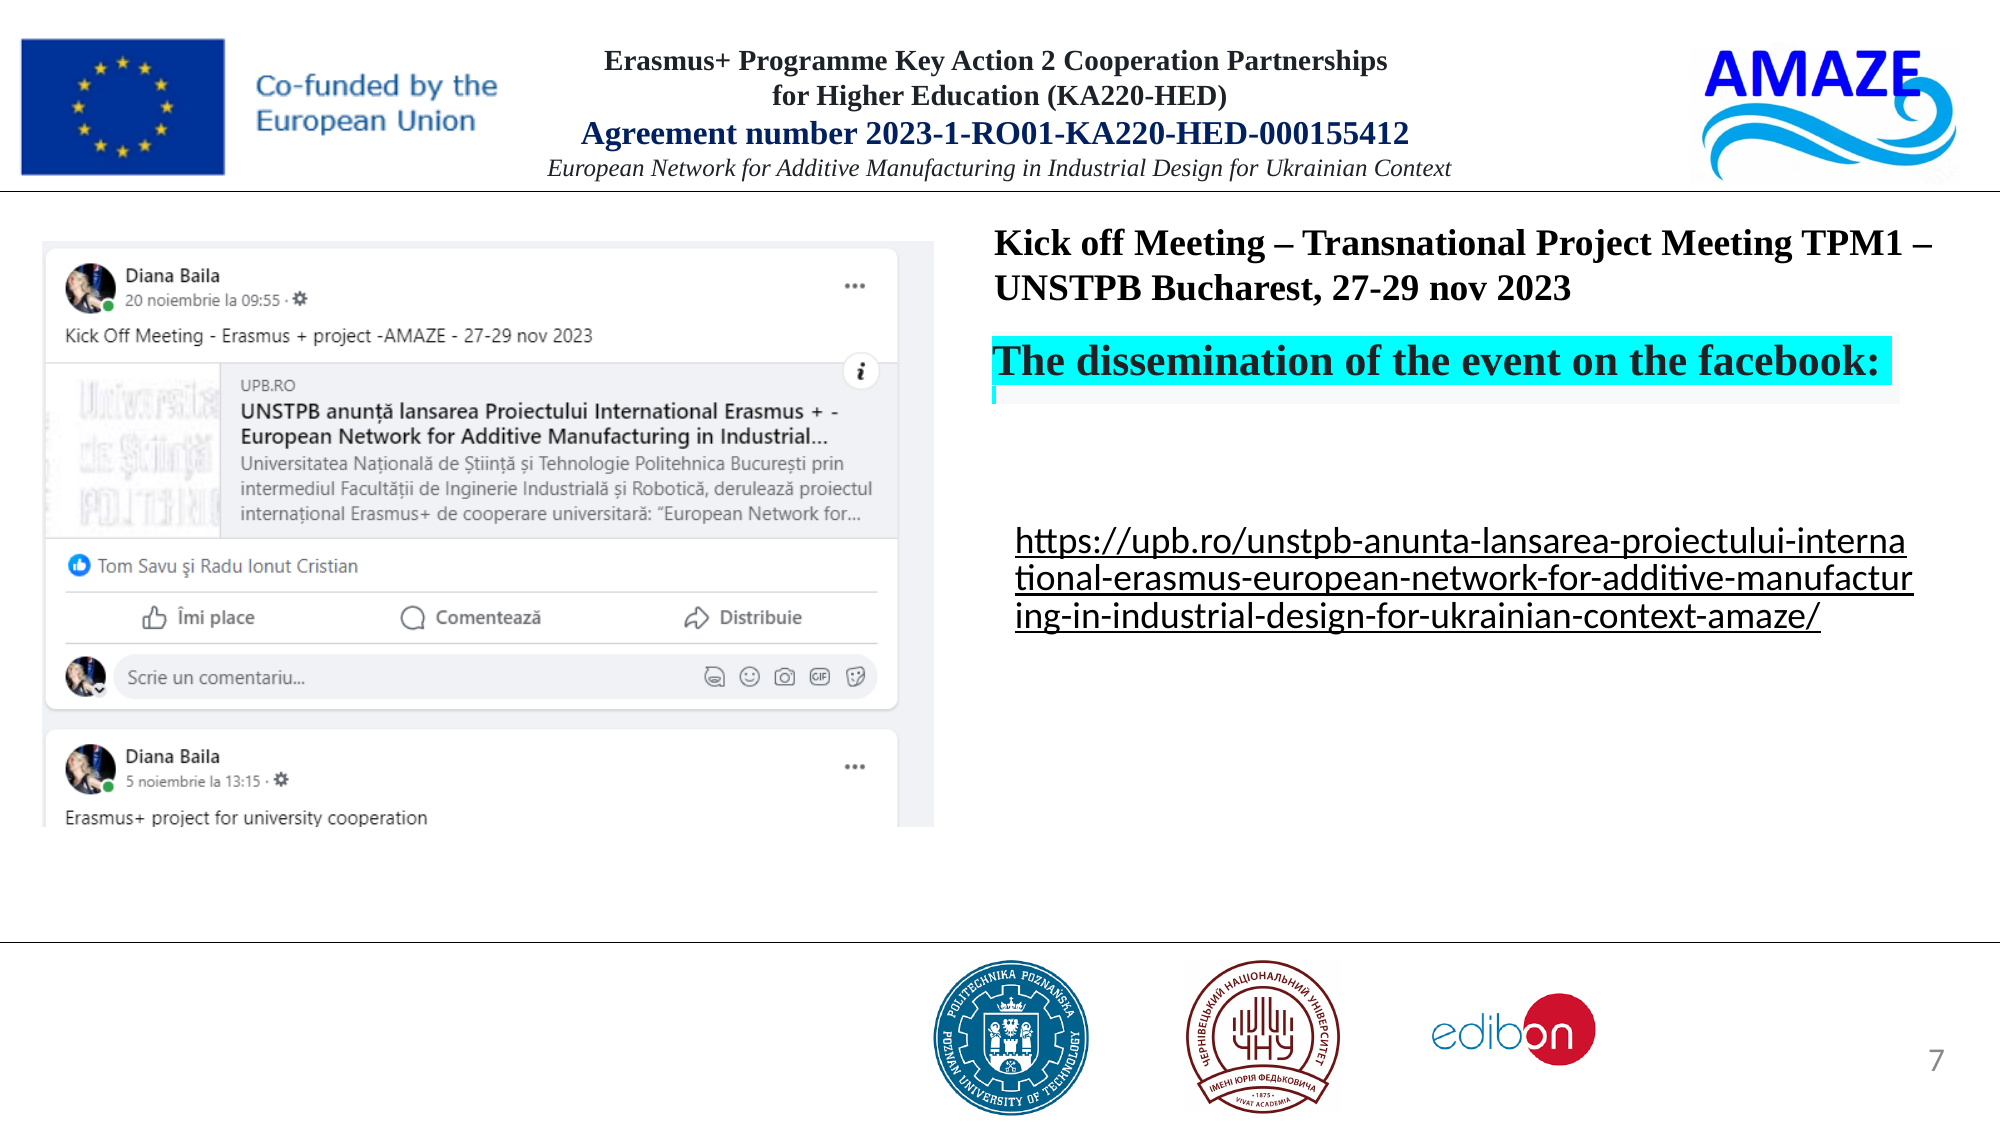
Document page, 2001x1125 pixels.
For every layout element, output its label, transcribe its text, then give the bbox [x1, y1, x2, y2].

picture [991, 1023, 1000, 1047]
picture [42, 241, 934, 827]
picture [1185, 959, 1341, 1115]
picture [1006, 1068, 1015, 1074]
picture [1021, 1023, 1031, 1051]
text_box Erasmus+ Programme Key Action 2 Cooperation Partnerships for Higher Education (KA220-HED) Agreement number 2023-1-RO01-KA220-HED-000155412 European Network for Additive Manufacturing in Industrial Design for Ukrainian Context [378, 34, 1622, 189]
text_box Kick off Meeting – Transnational Project Meeting TPM1 – UNSTPB Bucharest, 27-29 nov 2023 [979, 210, 2000, 316]
picture [1063, 1066, 1071, 1071]
picture [19, 36, 510, 177]
picture [932, 960, 1000, 1116]
picture [1430, 945, 1596, 1111]
slide_number ‹#› [1599, 1027, 1960, 1088]
picture [984, 1001, 1039, 1053]
picture [991, 1096, 996, 1104]
picture [1004, 1019, 1018, 1031]
picture [1690, 41, 1961, 185]
text_box https://upb.ro/unstpb-anunta-lansarea-proiectului-international-erasmus-european-network-for-additive-manufacturing-in-industrial-design-for-ukrainian-context-amaze/ [999, 508, 1932, 613]
picture [1019, 1052, 1089, 1116]
picture [1009, 1098, 1014, 1106]
picture [1023, 960, 1089, 1024]
picture [989, 1040, 1032, 1072]
text_box The dissemination of the event on the facebook: [992, 331, 1900, 404]
